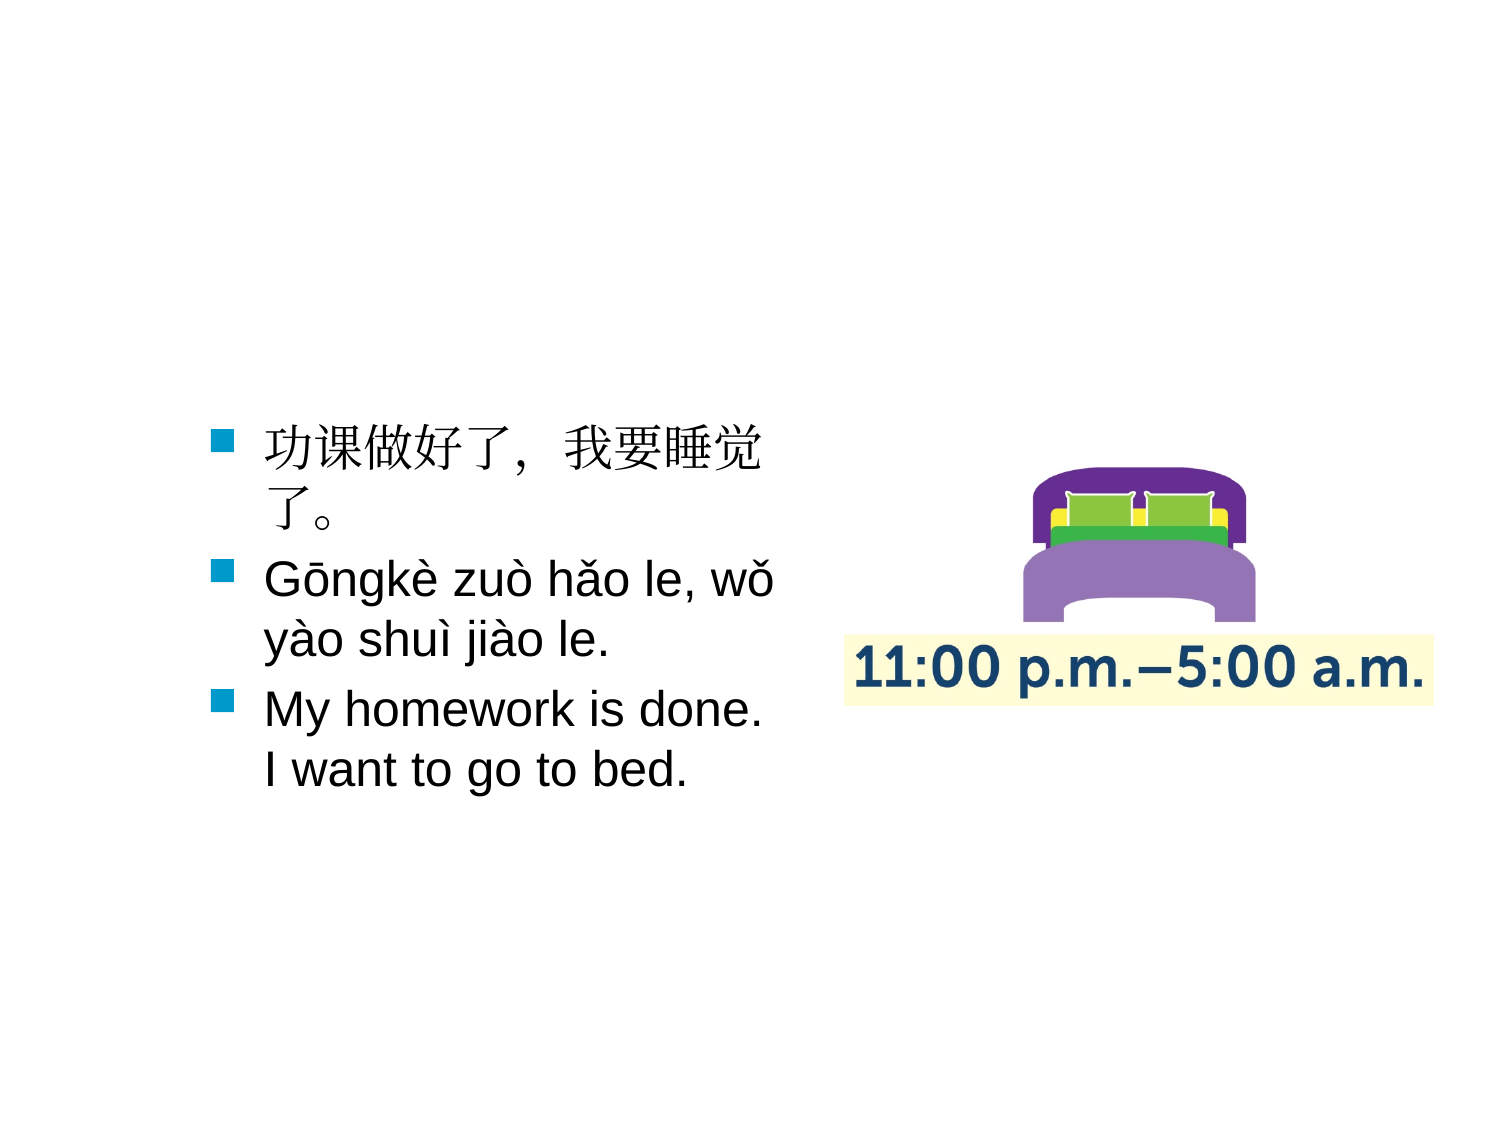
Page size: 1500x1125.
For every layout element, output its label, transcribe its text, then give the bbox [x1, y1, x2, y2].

list 功课做好了，我要睡觉了。 Gōngkè zuò hǎo le, wǒ yào shuì jiào le. My homework is done. I want to go to bed. [192, 408, 818, 1001]
picture [844, 467, 1434, 706]
